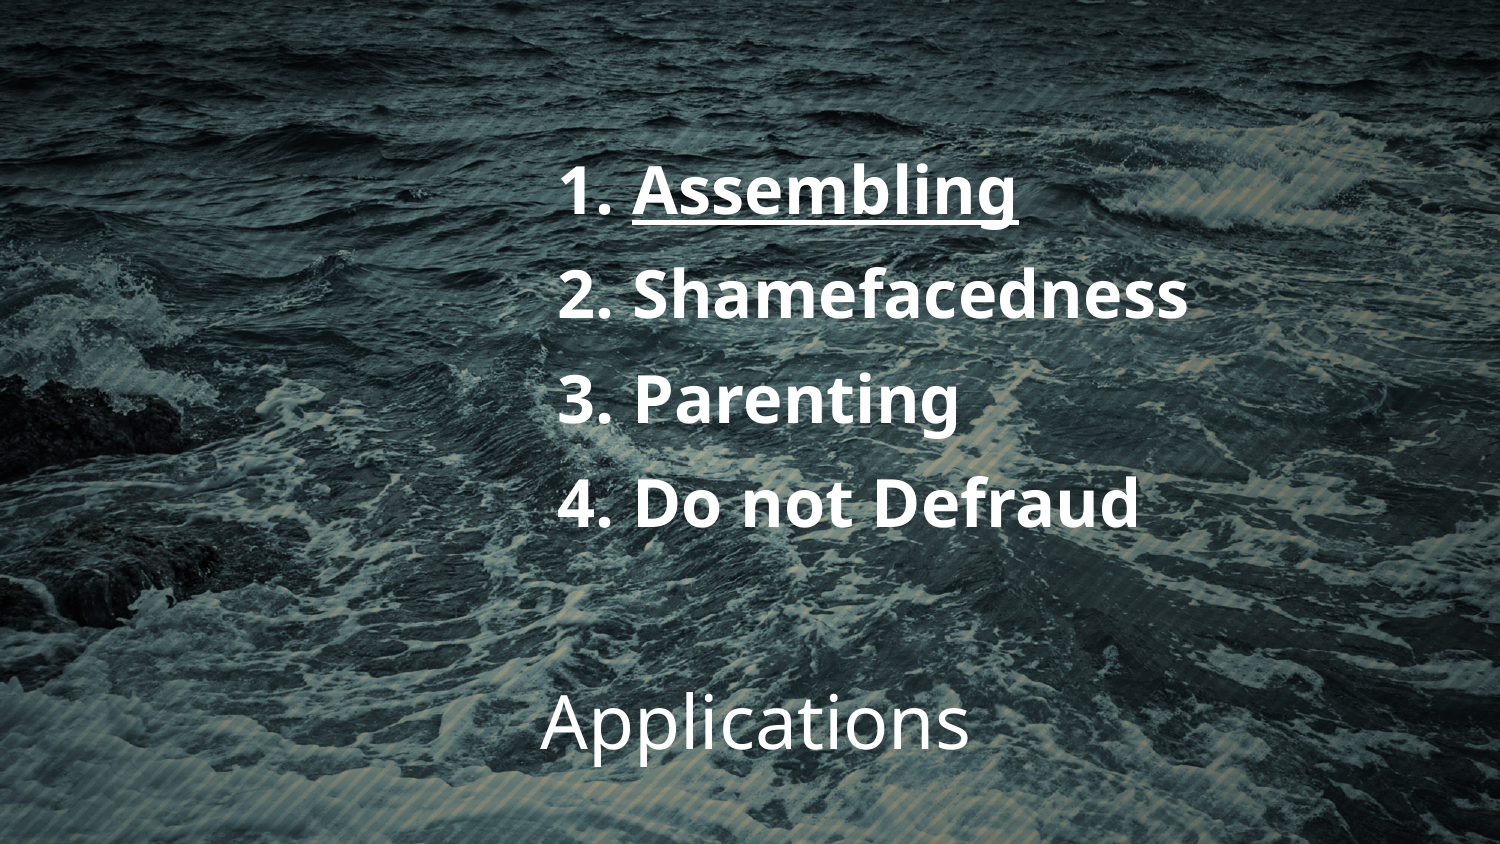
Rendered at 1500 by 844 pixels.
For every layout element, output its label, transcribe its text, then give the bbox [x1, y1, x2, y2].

list Applications [86, 659, 1425, 782]
picture [0, 0, 1500, 844]
list Assembling Shamefacedness Parenting Do not Defraud [542, 69, 1425, 622]
